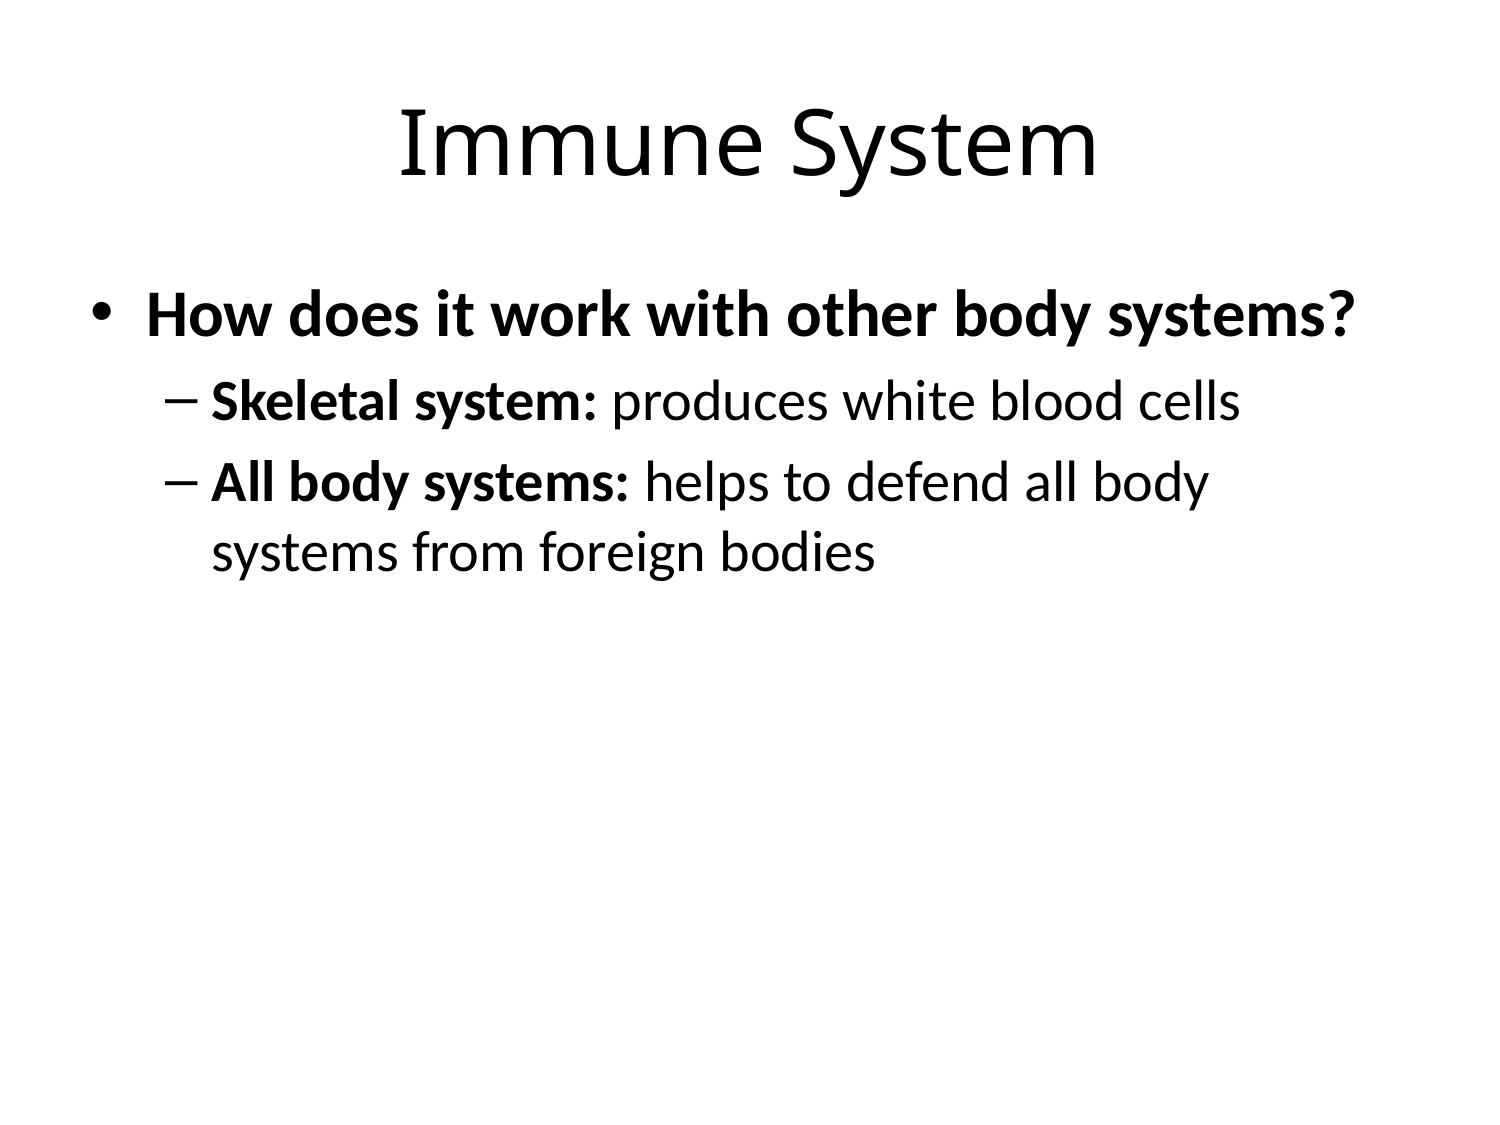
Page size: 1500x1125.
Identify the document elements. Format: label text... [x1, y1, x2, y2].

title Immune System [75, 45, 1425, 233]
list How does it work with other body systems? Skeletal system: produces white blood cells All body systems: helps to defend all body systems from foreign bodies [75, 262, 1425, 1005]
